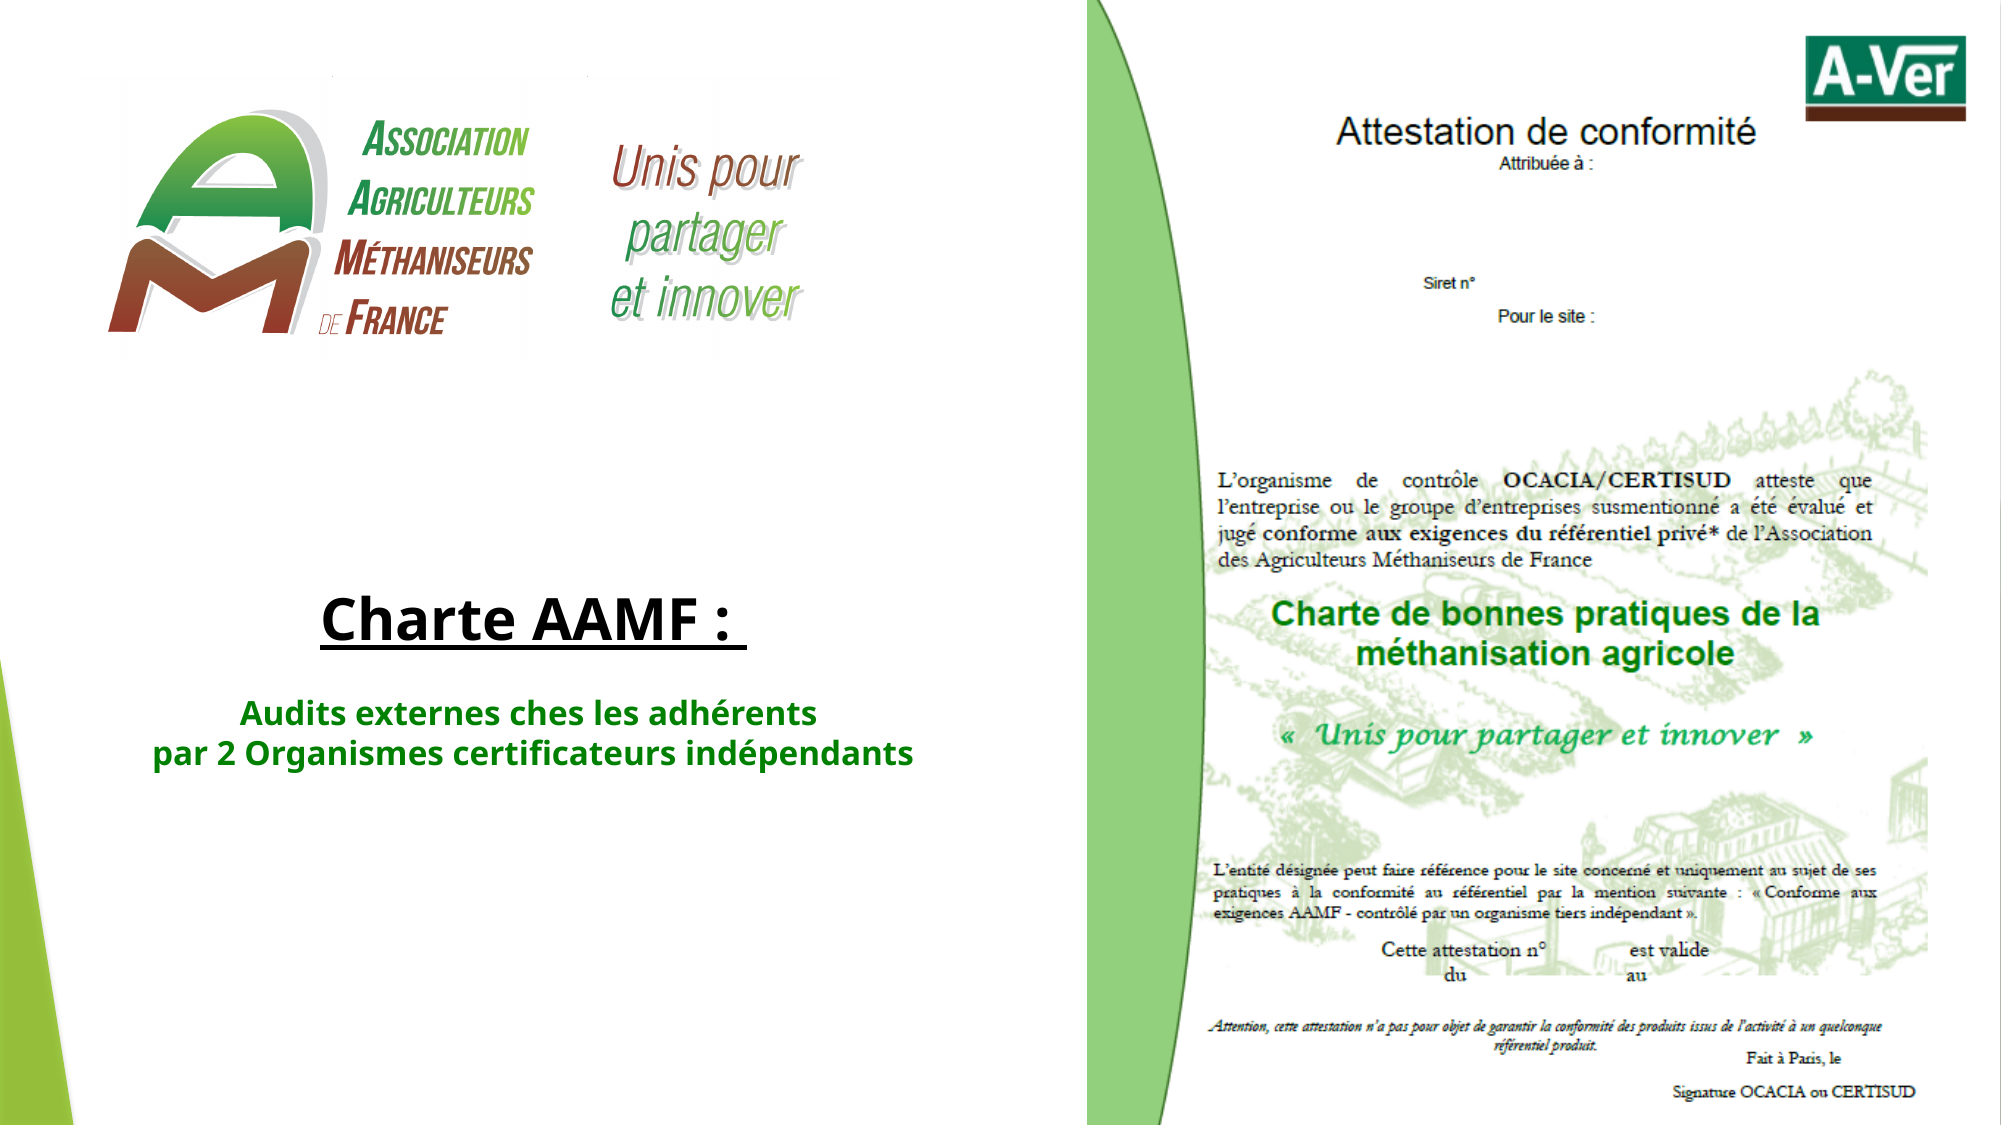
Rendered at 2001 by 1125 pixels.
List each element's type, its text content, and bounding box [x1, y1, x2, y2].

picture [1086, 0, 2000, 1125]
picture [67, 31, 841, 362]
text_box Charte AAMF : Audits externes ches les adhérents par 2 Organismes certificateurs indépendants [12, 575, 1055, 780]
